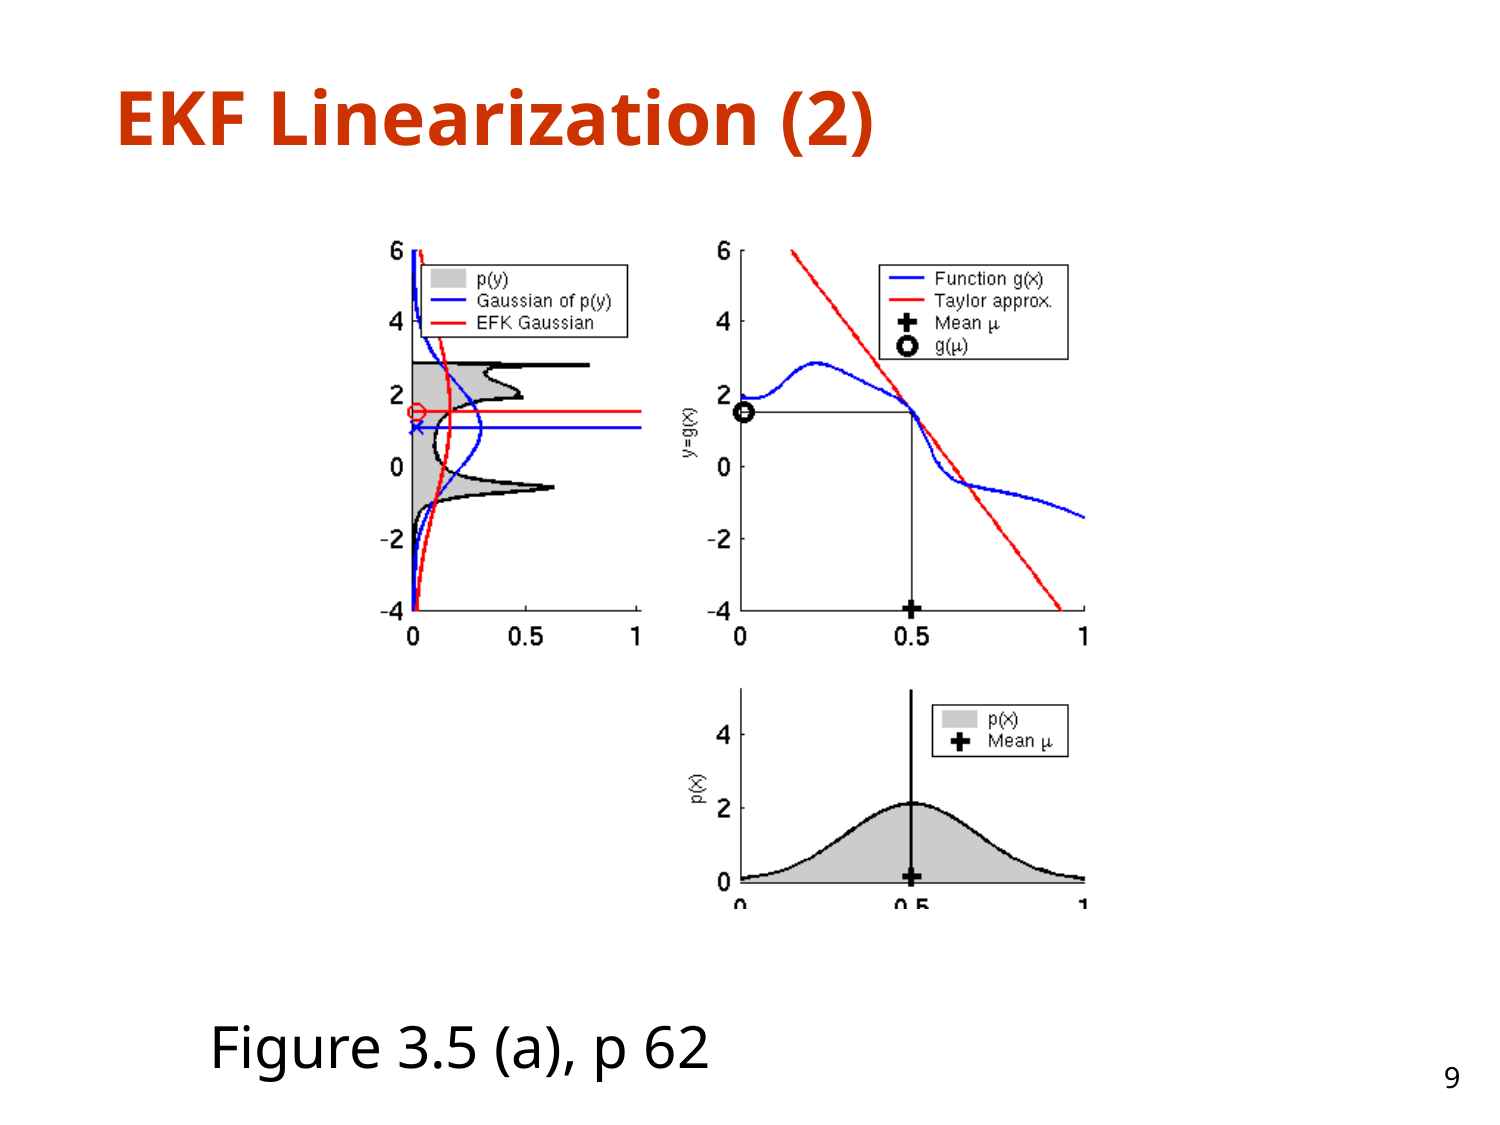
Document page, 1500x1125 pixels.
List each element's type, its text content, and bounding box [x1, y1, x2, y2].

text_box Figure 3.5 (a), p 62 [194, 1010, 726, 1089]
picture [375, 215, 1125, 910]
title EKF Linearization (2) [99, 62, 1483, 168]
slide_number 9 [1375, 1031, 1476, 1107]
